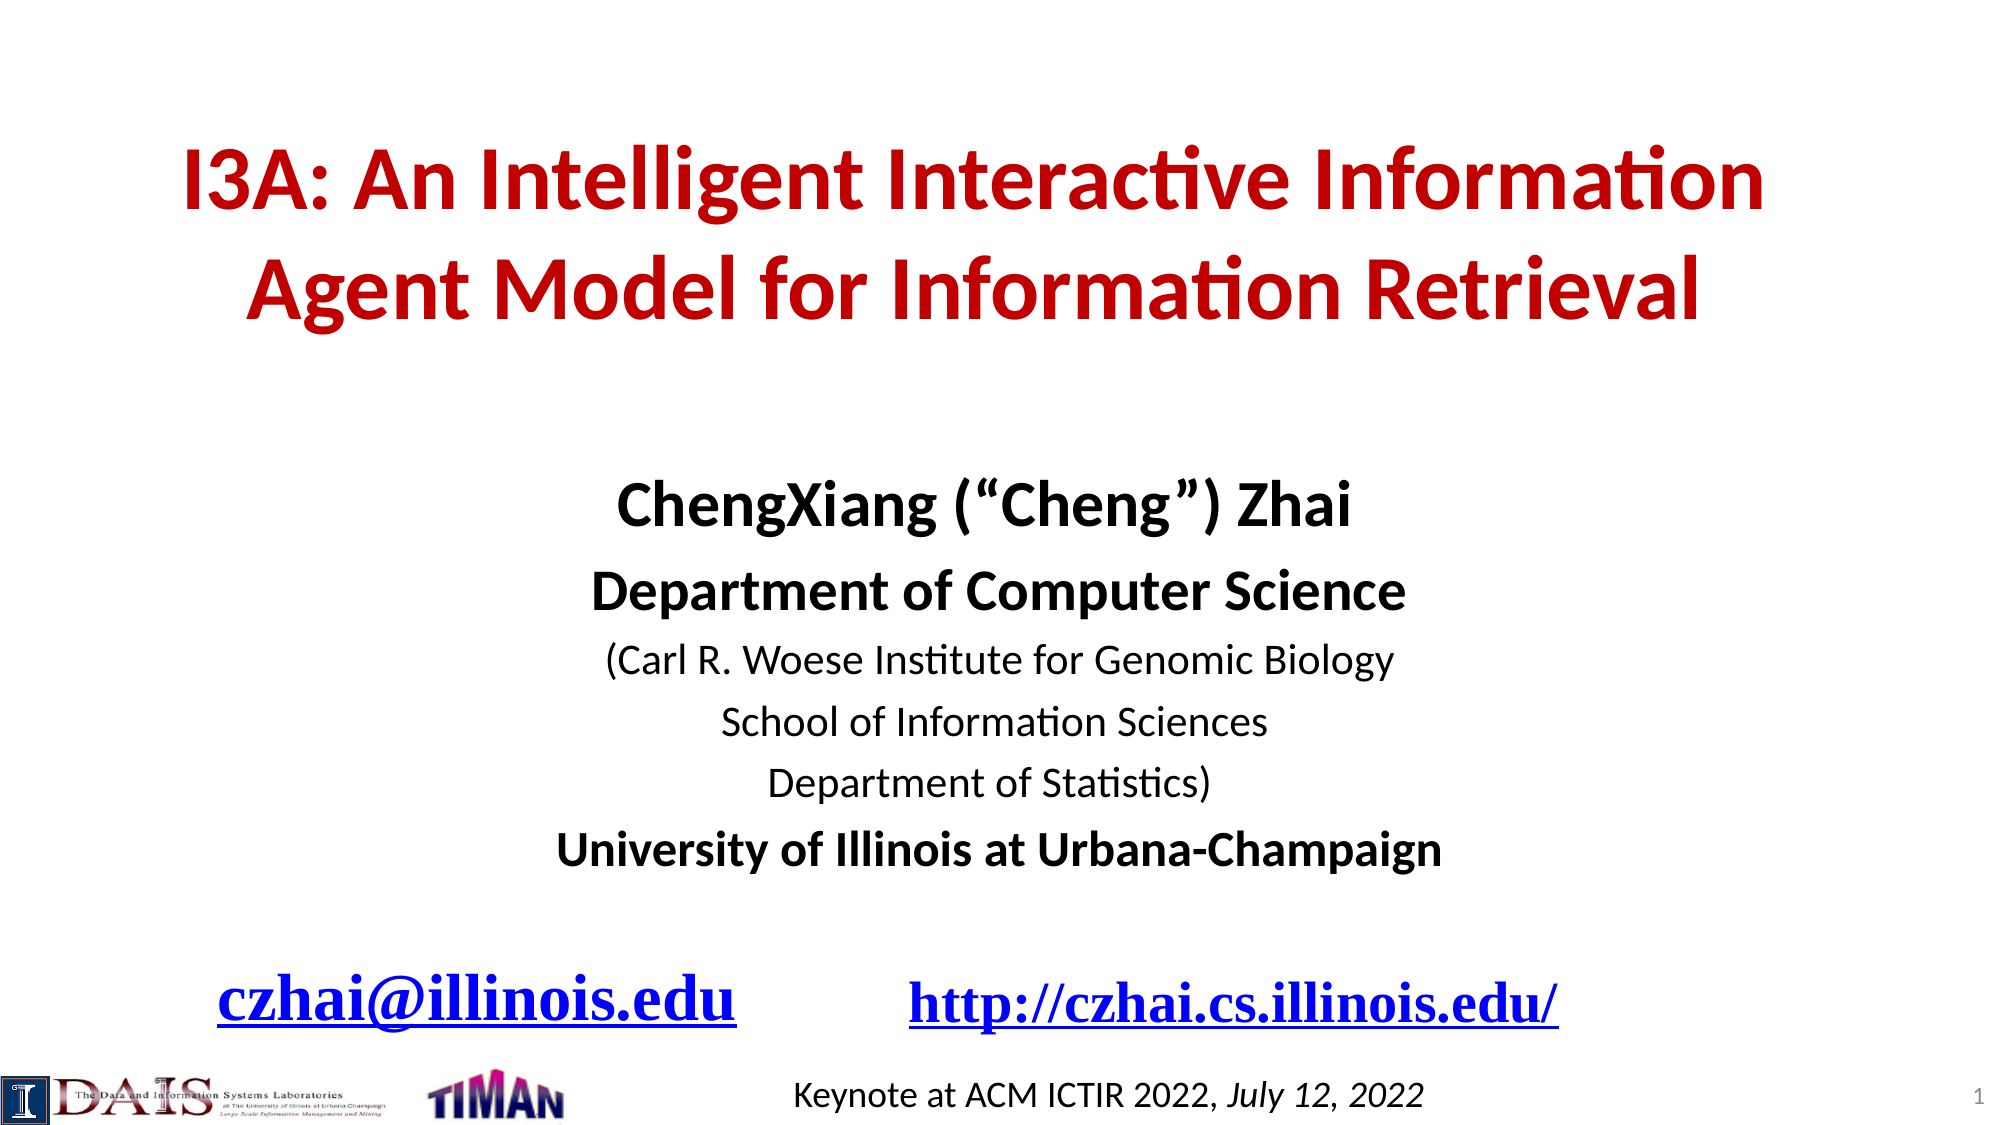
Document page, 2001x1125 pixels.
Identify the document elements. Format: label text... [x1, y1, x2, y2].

title I3A: An Intelligent Interactive Information Agent Model for Information Retrieval [125, 162, 1825, 404]
slide_number 1 [1533, 1065, 2000, 1125]
text_box http://czhai.cs.illinois.edu/ [893, 956, 1574, 1112]
picture [0, 1076, 50, 1125]
text_box czhai@illinois.edu [202, 946, 753, 1122]
subtitle ChengXiang (“Cheng”) Zhai Department of Computer Science (Carl R. Woese Institute for Genomic Biology School of Information Sciences Department of Statistics) University of Illinois at Urbana-Champaign [262, 452, 1738, 888]
text_box Keynote at ACM ICTIR 2022, July 12, 2022 [778, 1062, 1439, 1123]
picture [51, 1076, 202, 1121]
